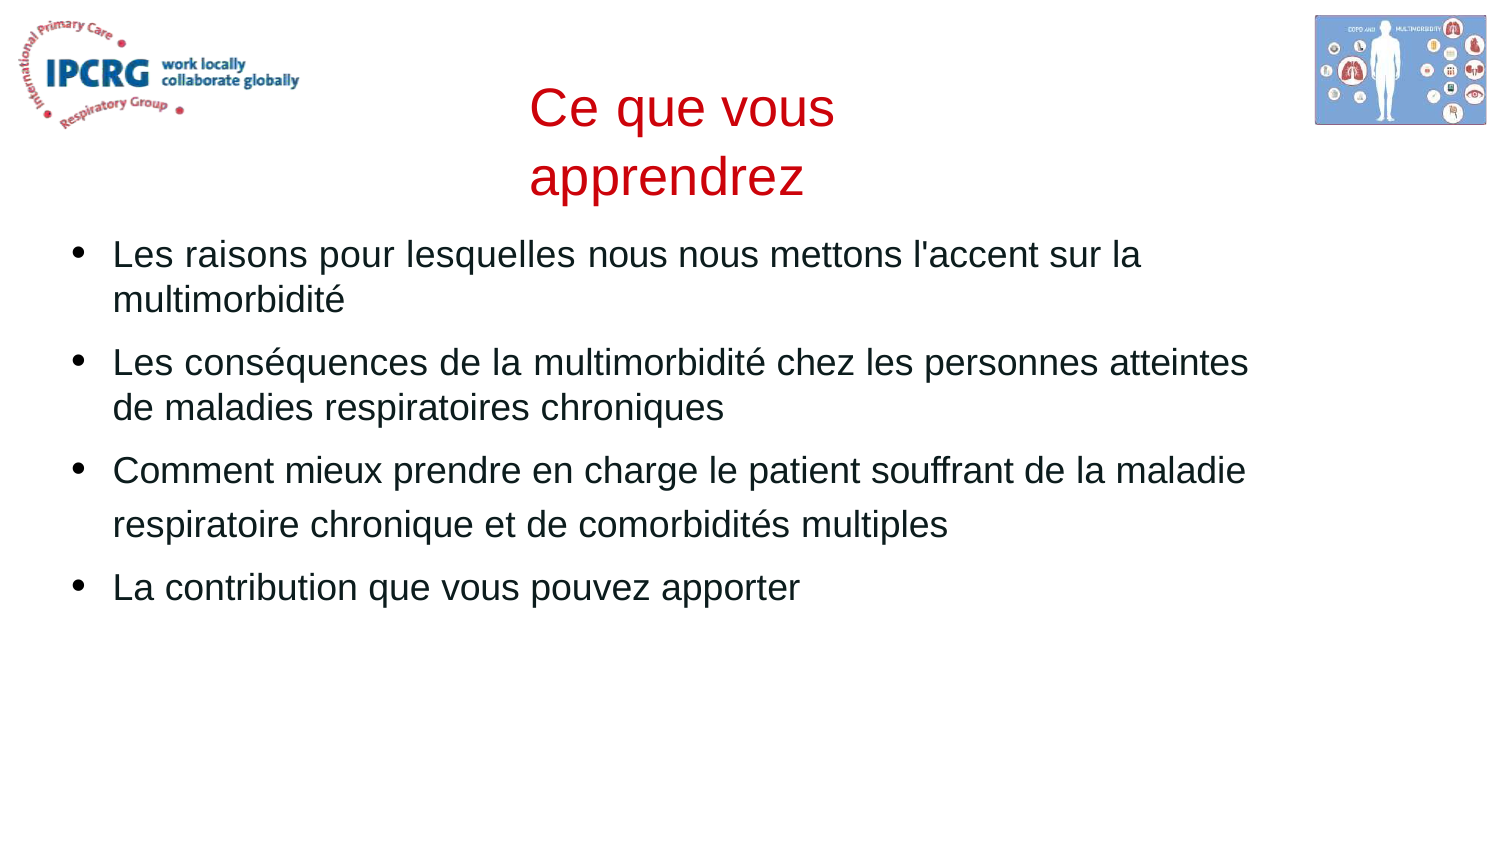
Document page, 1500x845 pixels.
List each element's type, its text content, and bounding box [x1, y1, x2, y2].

text_box [1314, 15, 1487, 125]
text_box Les raisons pour lesquelles nous nous mettons l'accent sur la multimorbidité Les conséquences de la multimorbidité chez les personnes atteintes de maladies respiratoires chroniques Comment mieux prendre en charge le patient souffrant de la maladie respiratoire chronique et de comorbidités multiples La contribution que vous pouvez apporter [68, 222, 1265, 609]
title Ce que vous apprendrez [527, 69, 991, 214]
picture [18, 20, 301, 130]
